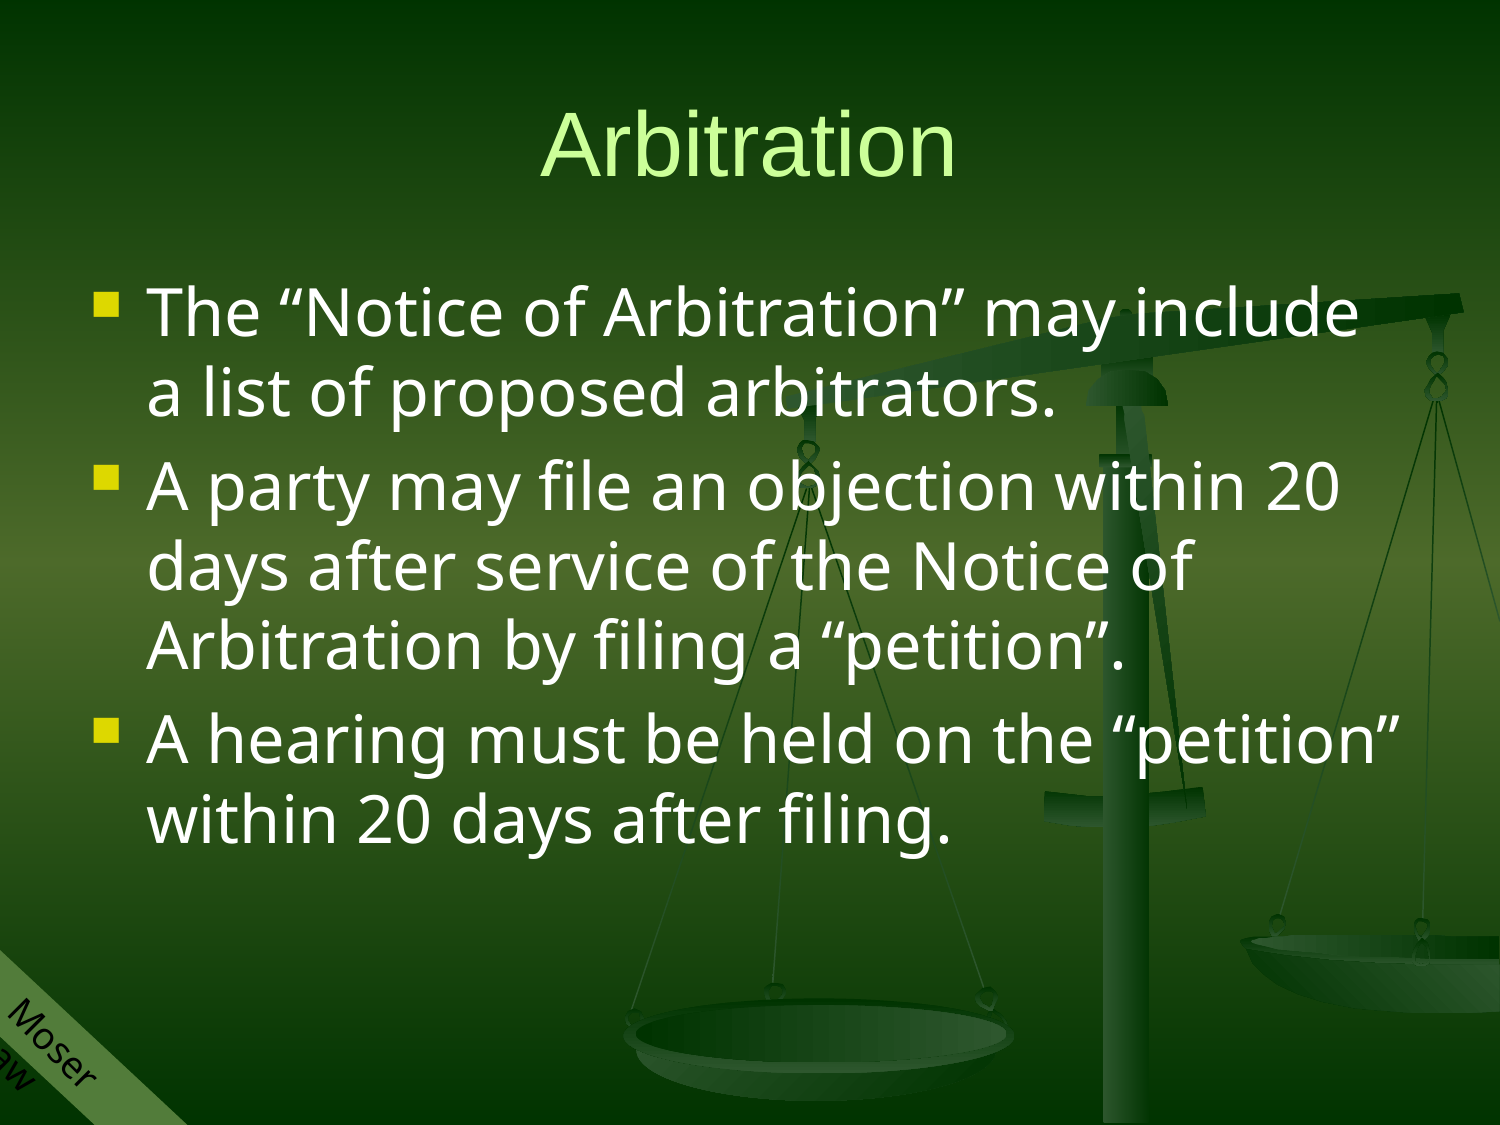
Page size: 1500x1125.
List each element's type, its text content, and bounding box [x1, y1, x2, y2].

title Arbitration [74, 45, 1426, 234]
list The “Notice of Arbitration” may include a list of proposed arbitrators. A party may file an objection within 20 days after service of the Notice of Arbitration by filing a “petition”. A hearing must be held on the “petition” within 20 days after filing. [74, 262, 1426, 1006]
